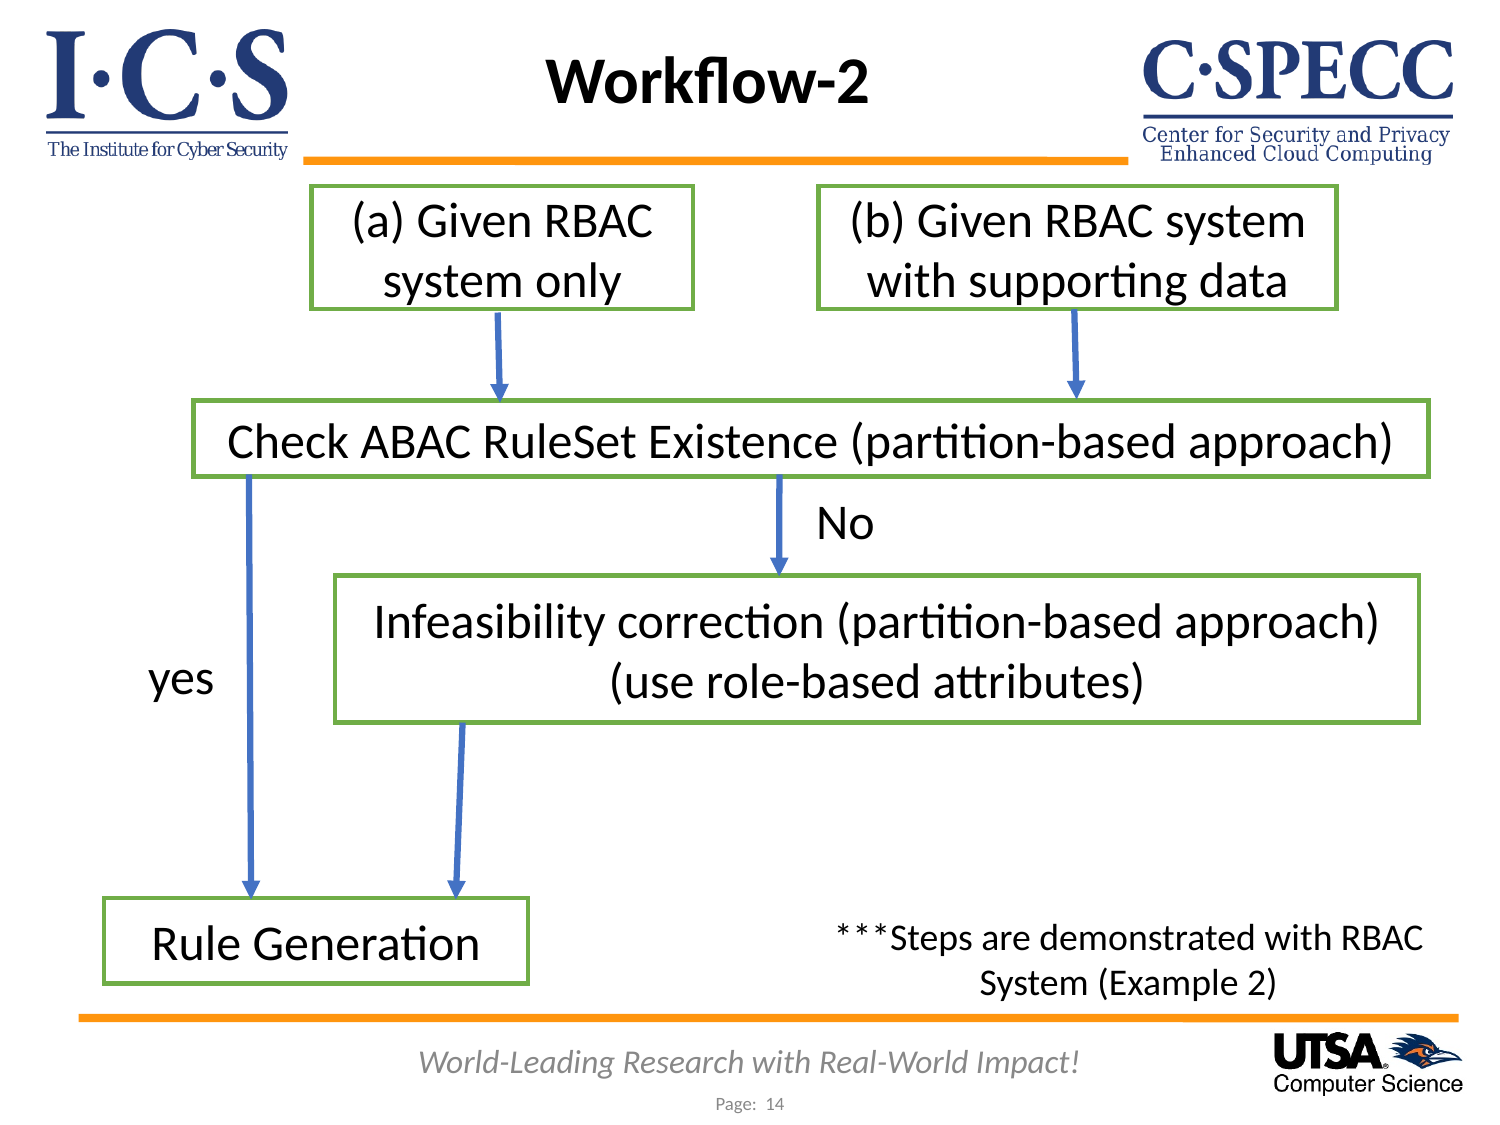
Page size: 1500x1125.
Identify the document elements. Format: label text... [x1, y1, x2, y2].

text_box (b) Given RBAC system with supporting data [818, 185, 1337, 310]
text_box [772, 474, 786, 577]
text_box (a) Given RBAC system only [311, 185, 693, 310]
text_box ***Steps are demonstrated with RBAC System (Example 2) [766, 915, 1492, 1001]
text_box Check ABAC RuleSet Existence (partition-based approach) [193, 400, 1429, 477]
picture [46, 29, 288, 160]
text_box yes [127, 643, 236, 706]
text_box [244, 474, 258, 900]
text_box Rule Generation [104, 898, 528, 984]
text_box [450, 722, 463, 900]
text_box [493, 312, 506, 403]
text_box Workflow-2 [303, 49, 1113, 125]
text_box Infeasibility correction (partition-based approach) (use role-based attributes) [335, 575, 1420, 723]
text_box [99, 173, 1394, 1014]
picture [1264, 1022, 1473, 1098]
text_box No [799, 485, 891, 555]
picture [1143, 40, 1453, 165]
text_box [1070, 309, 1083, 400]
